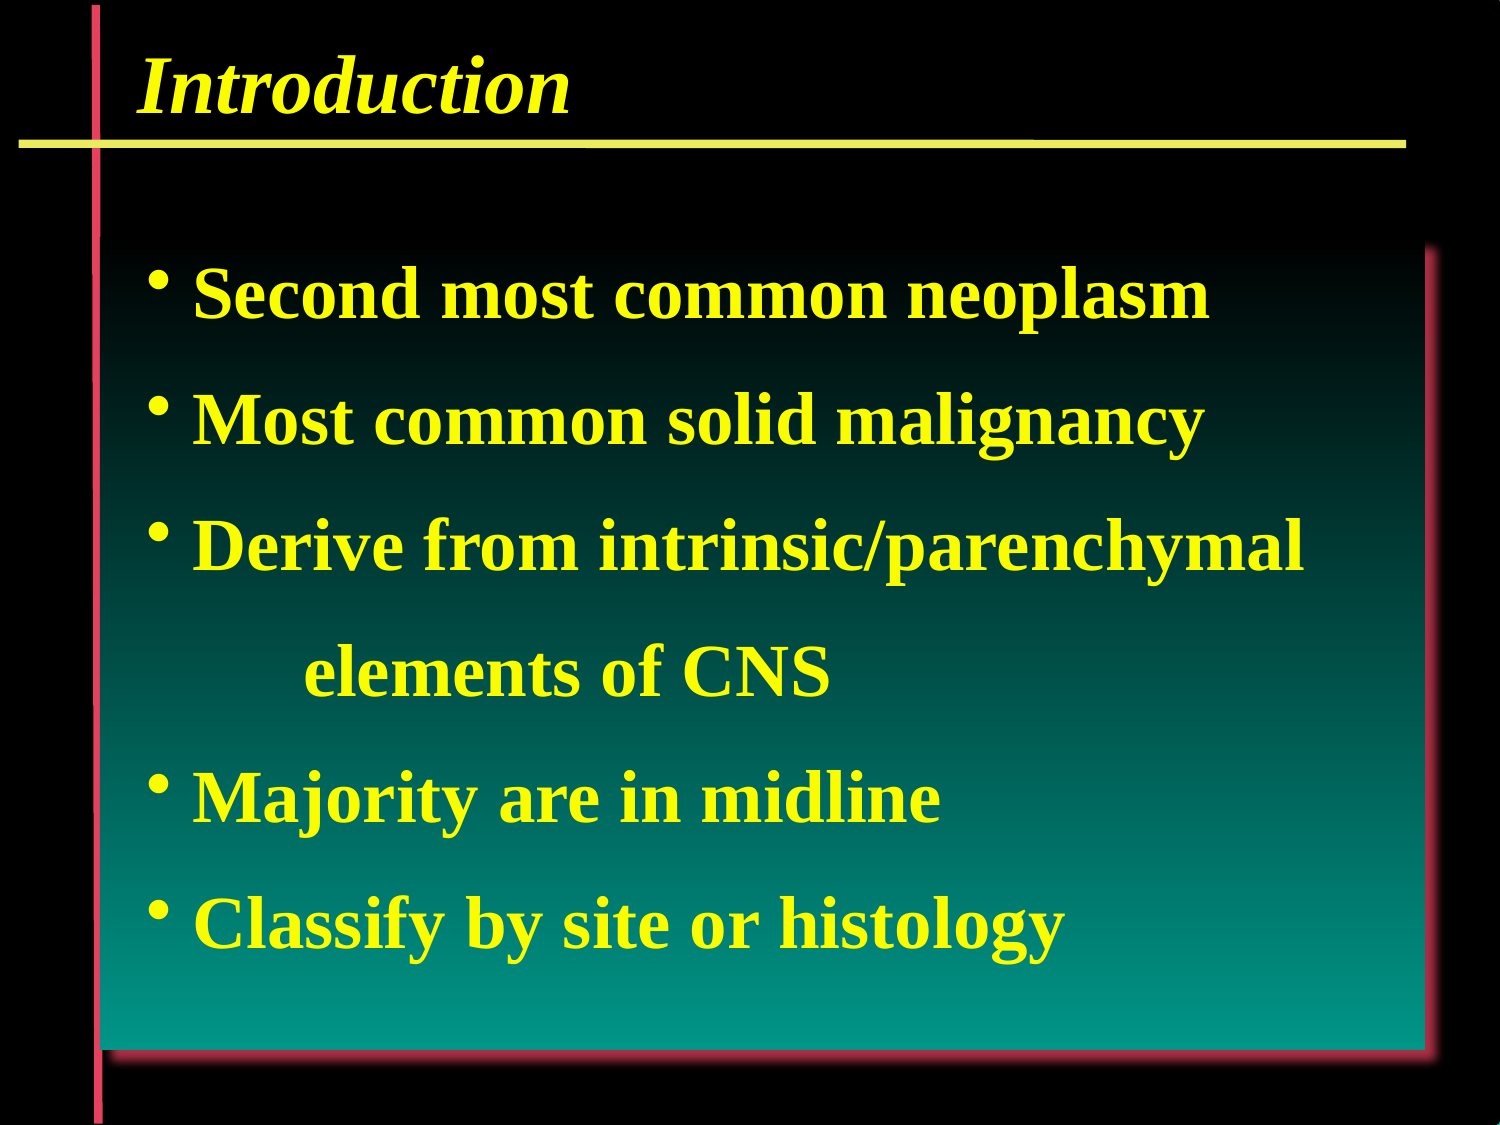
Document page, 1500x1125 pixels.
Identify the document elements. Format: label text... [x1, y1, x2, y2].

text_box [99, 237, 1426, 1051]
list Second most common neoplasm Most common solid malignancy Derive from intrinsic/parenchymal elements of CNS Majority are in midline Classify by site or histology [125, 200, 1450, 972]
text_box Introduction [130, 30, 581, 131]
text_box [0, 2, 1496, 1121]
